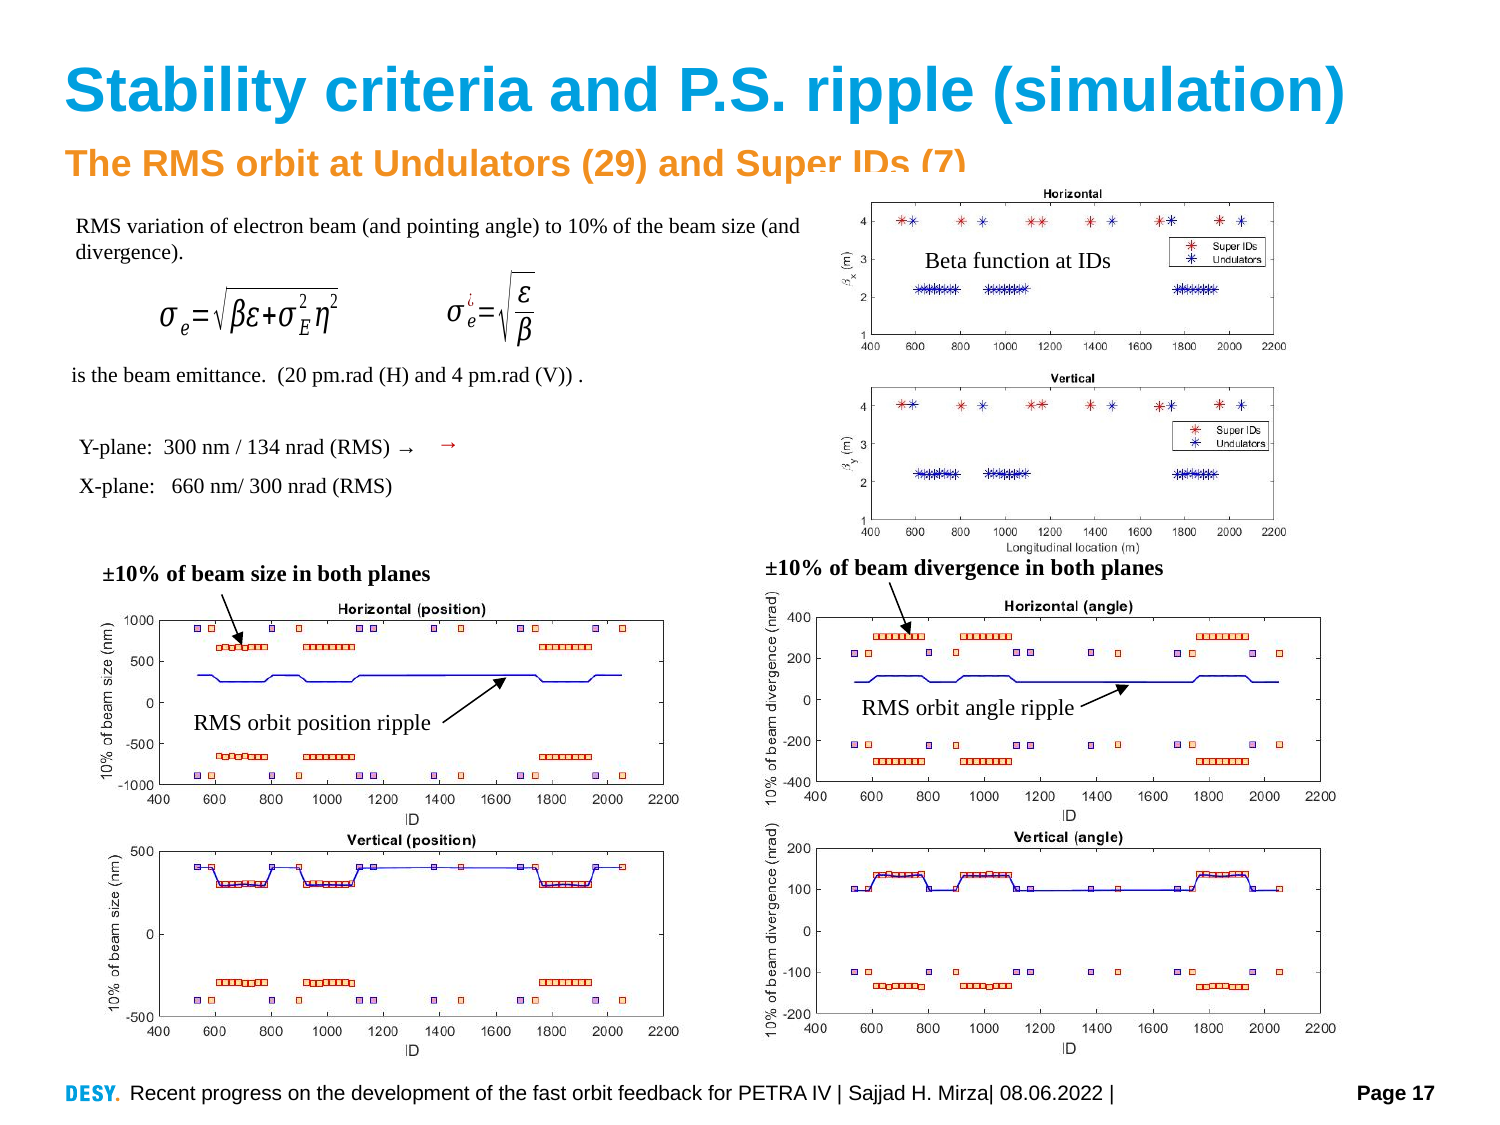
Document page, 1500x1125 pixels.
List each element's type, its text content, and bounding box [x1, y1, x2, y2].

text_box Y-plane: 300 nm / 134 nrad (RMS) → X-plane: 660 nm/ 300 nrad (RMS) [0, 411, 509, 506]
list The RMS orbit at Undulators (29) and Super IDs (7) [64, 134, 1437, 197]
text_box RMS variation of electron beam (and pointing angle) to 10% of the beam size (and divergence). [60, 203, 803, 272]
footer Recent progress on the development of the fast orbit feedback for PETRA IV | Sajjad H. Mirza| 08.06.2022 | [129, 1079, 1323, 1111]
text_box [1080, 684, 1130, 707]
picture [803, 172, 1323, 563]
picture [74, 582, 725, 1071]
text_box ±10% of beam divergence in both planes [750, 544, 1180, 580]
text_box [221, 594, 243, 646]
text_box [889, 582, 911, 636]
text_box ±10% of beam size in both planes [87, 551, 447, 582]
title Stability criteria and P.S. ripple (simulation) [64, 57, 1483, 132]
picture [731, 579, 1382, 1068]
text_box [442, 677, 507, 723]
